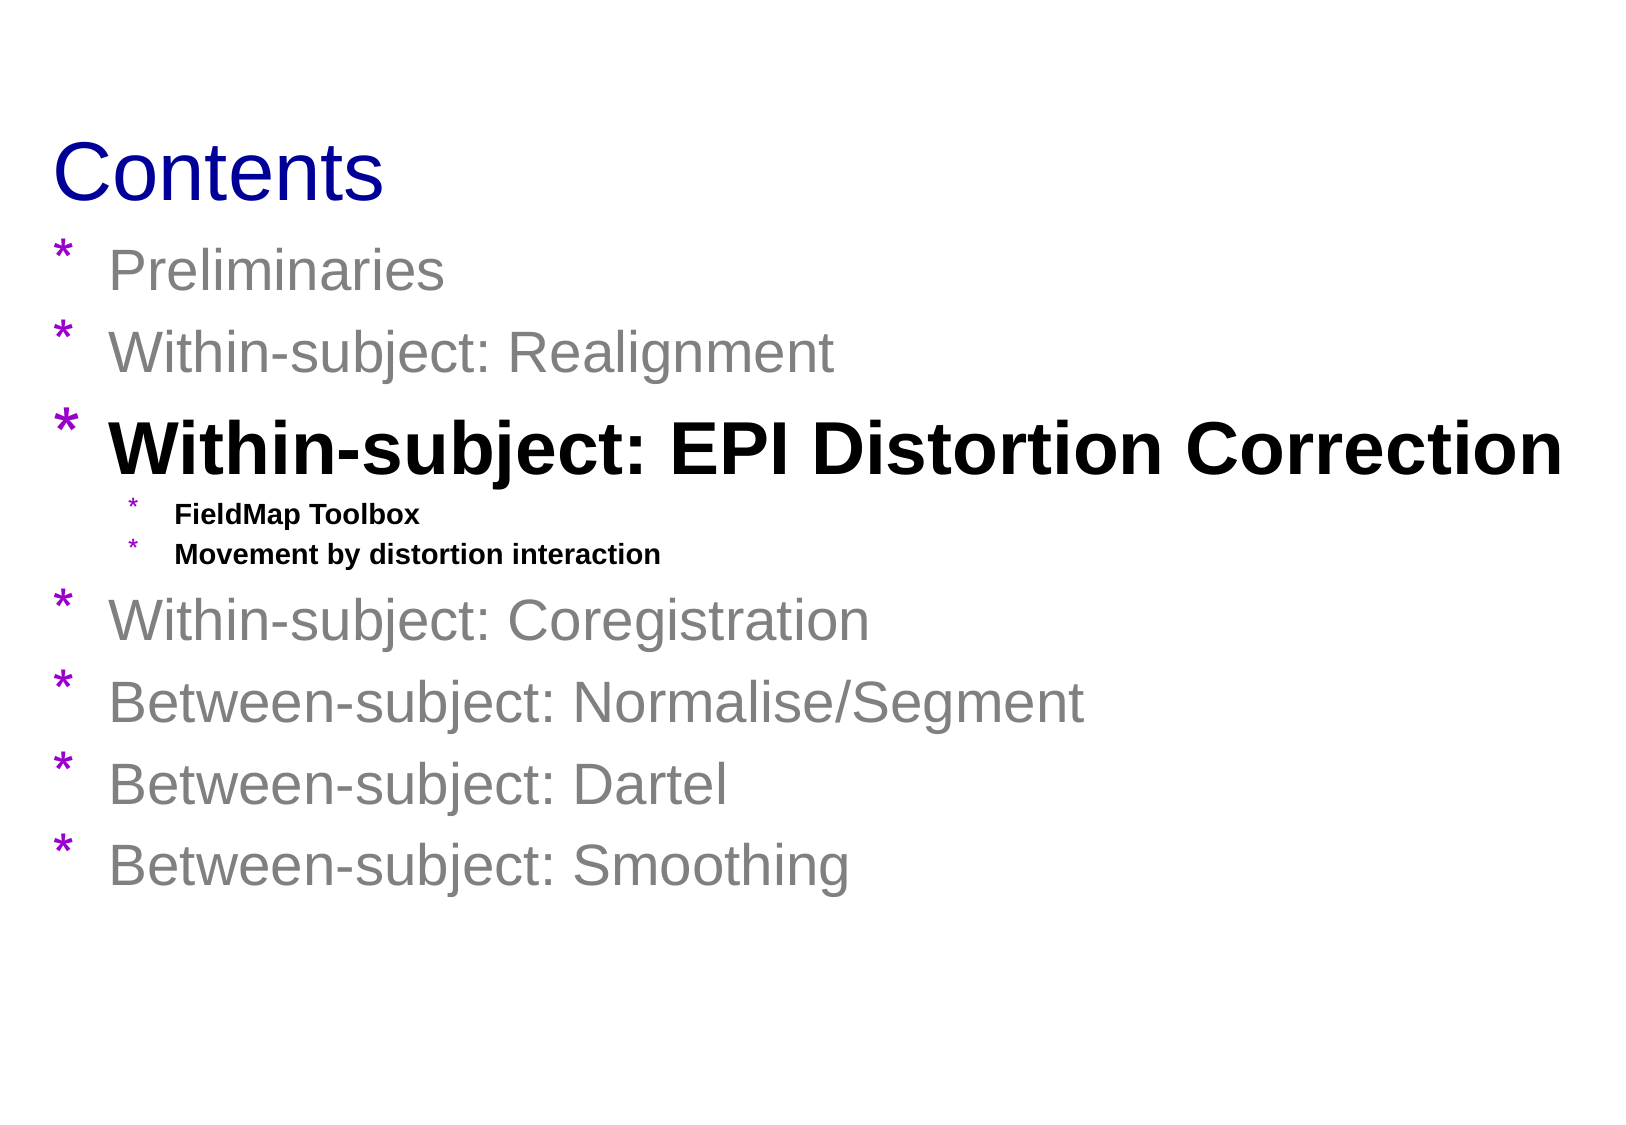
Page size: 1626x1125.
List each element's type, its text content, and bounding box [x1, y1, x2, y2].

list Preliminaries Within-subject: Realignment Within-subject: EPI Distortion Correction FieldMap Toolbox Movement by distortion interaction Within-subject: Coregistration Between-subject: Normalise/Segment Between-subject: Dartel Between-subject: Smoothing [37, 224, 1588, 1026]
title Contents [37, 37, 1588, 224]
